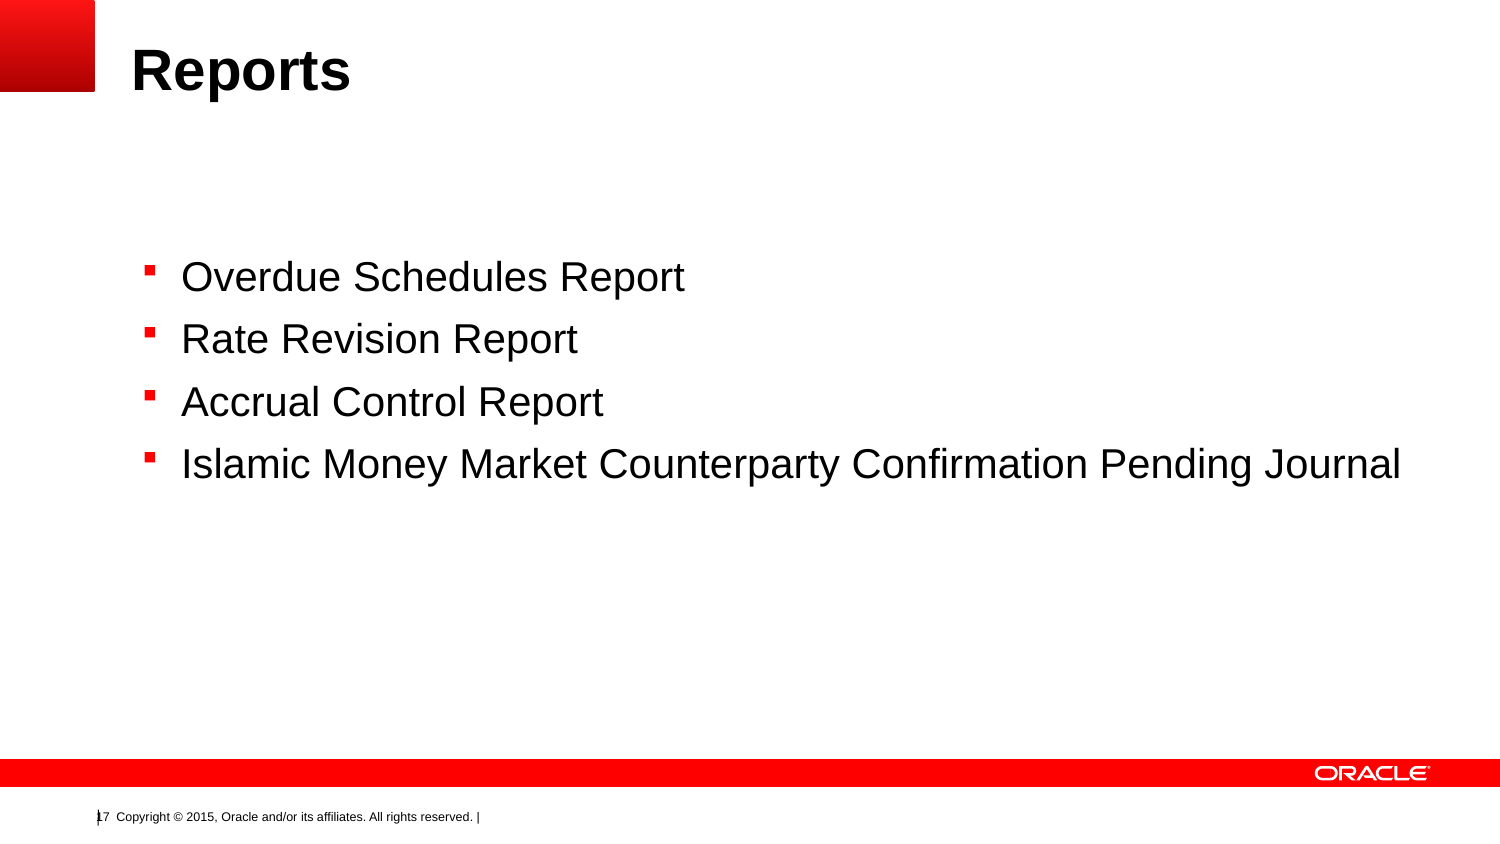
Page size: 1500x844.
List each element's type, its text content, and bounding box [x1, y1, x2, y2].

title Reports [131, 40, 1482, 107]
picture [0, 759, 1500, 787]
list Overdue Schedules Report Rate Revision Report Accrual Control Report Islamic Money Market Counterparty Confirmation Pending Journal [131, 249, 1482, 753]
